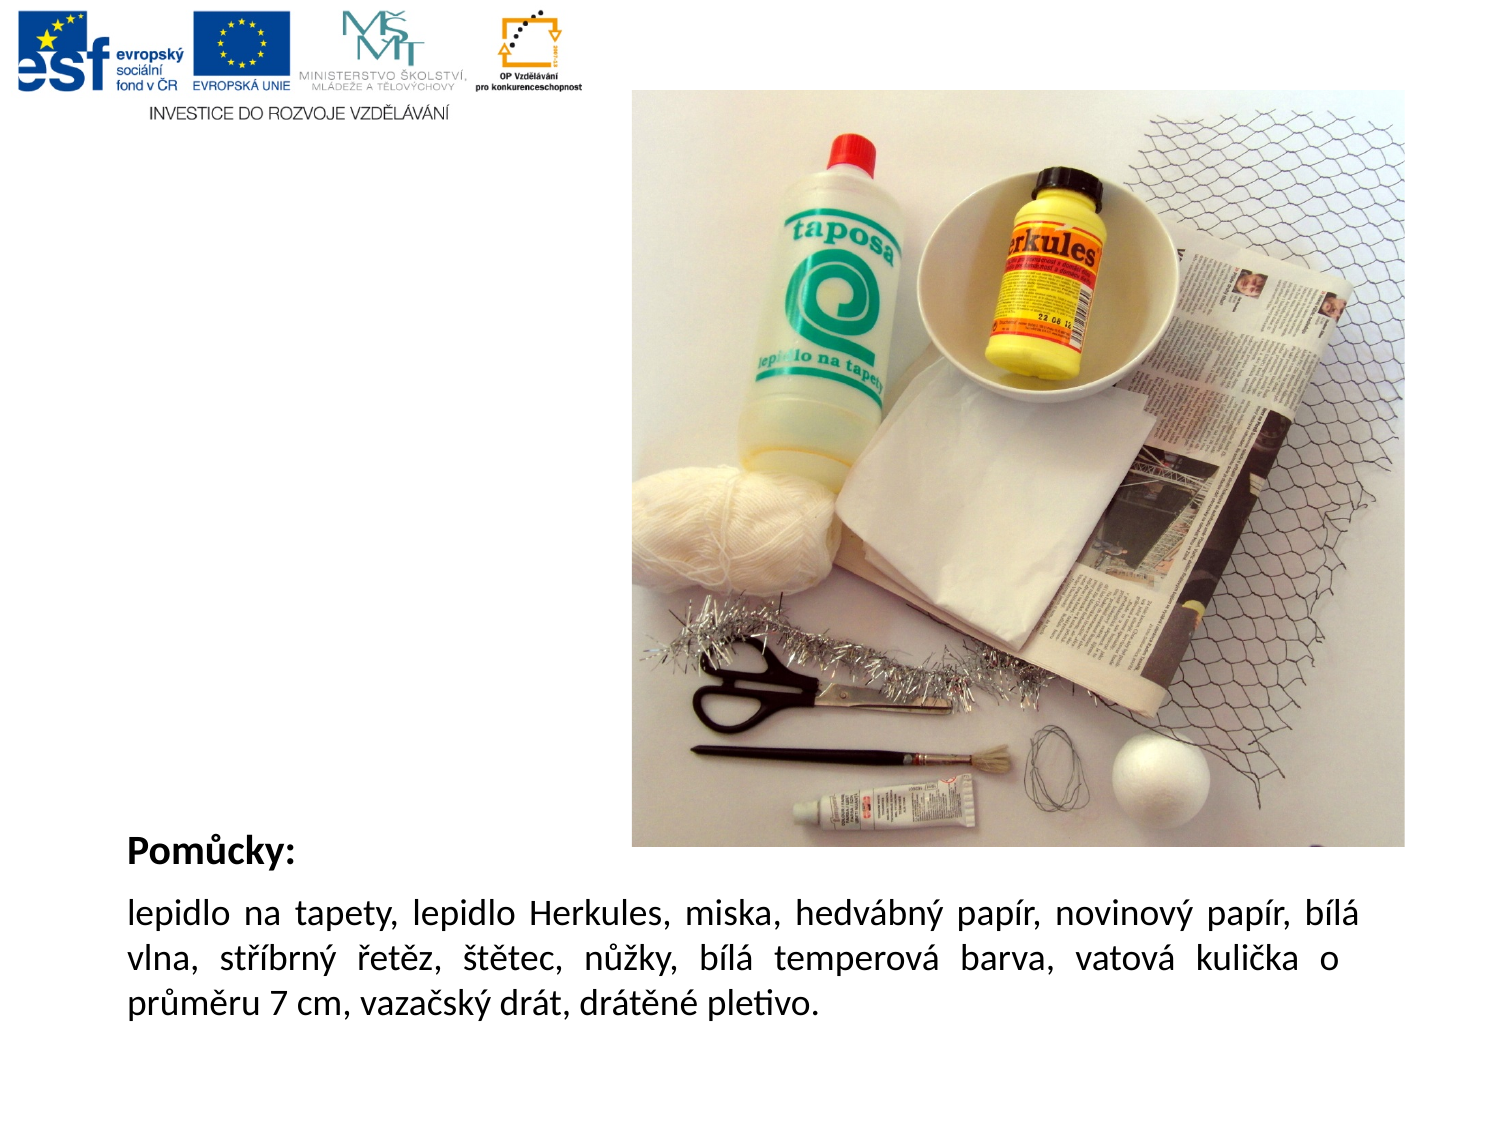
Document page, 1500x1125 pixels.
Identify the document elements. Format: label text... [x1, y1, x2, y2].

picture [631, 89, 1405, 847]
title Pomůcky: [112, 787, 1194, 880]
picture [0, 0, 601, 131]
list lepidlo na tapety, lepidlo Herkules, miska, hedvábný papír, novinový papír, bílá vlna, stříbrný řetěz, štětec, nůžky, bílá temperová barva, vatová kulička o průměru 7 cm, vazačský drát, drátěné pletivo. [112, 880, 1376, 1013]
